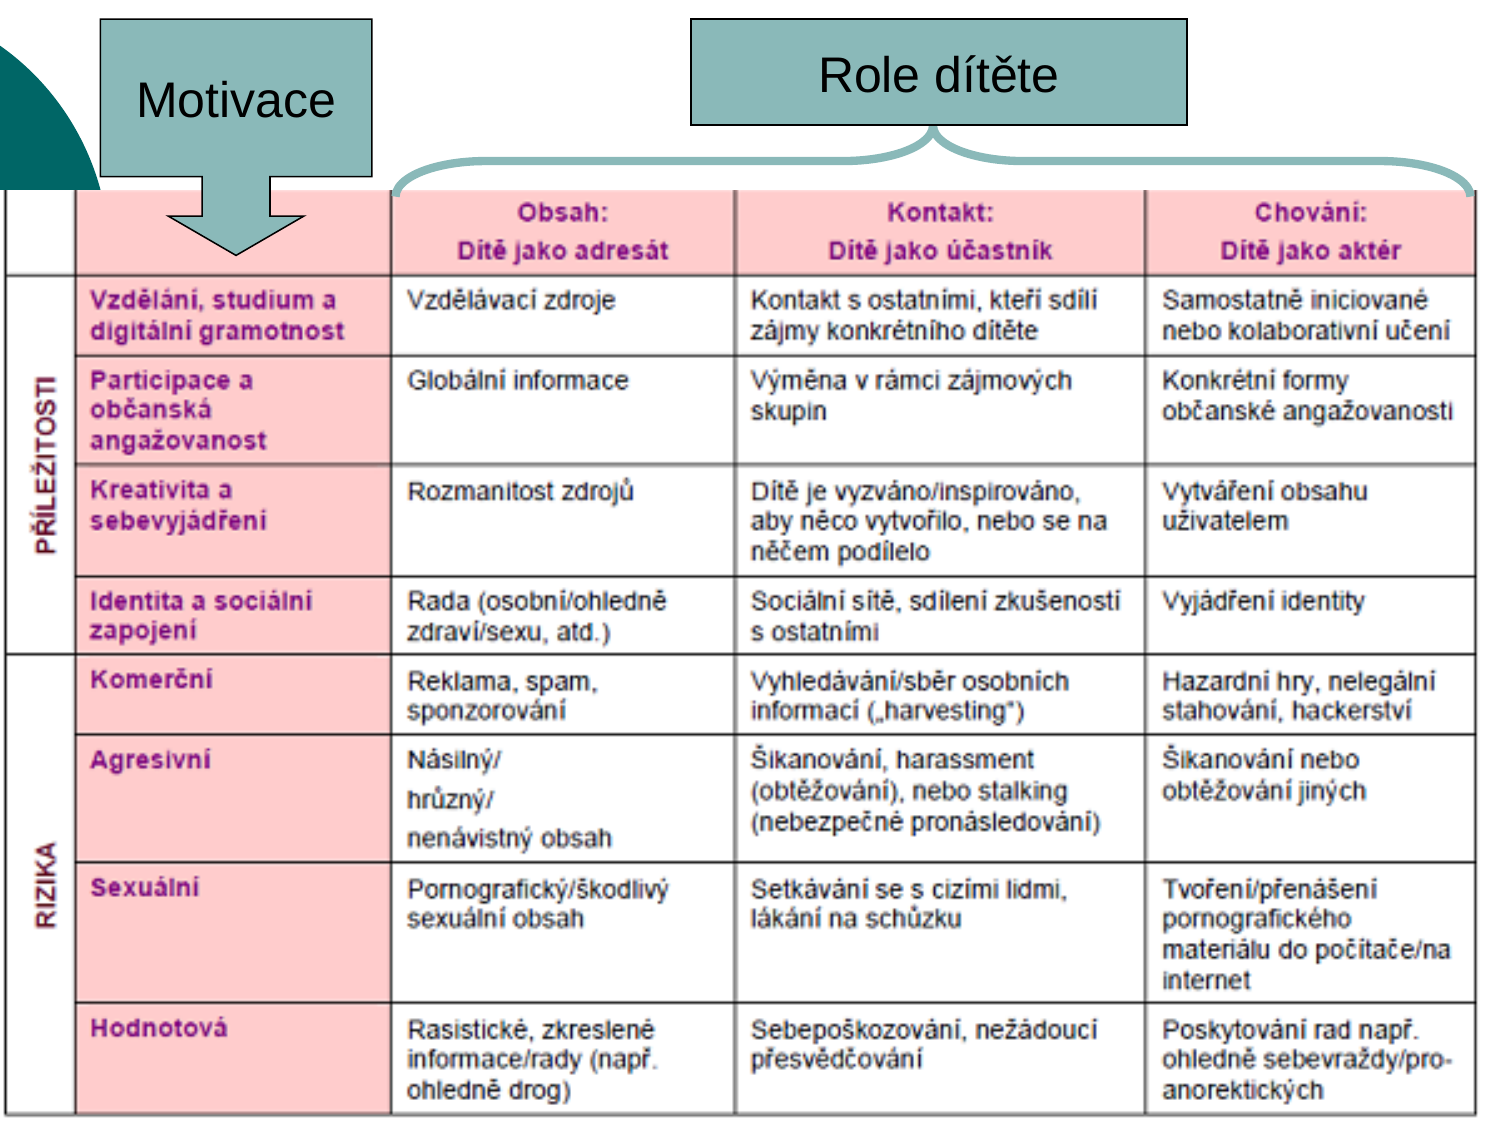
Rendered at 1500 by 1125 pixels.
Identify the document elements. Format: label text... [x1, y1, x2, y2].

text_box [397, 126, 1469, 189]
picture [0, 190, 1500, 1125]
text_box Motivace [100, 19, 372, 189]
text_box Role dítěte [690, 19, 1187, 126]
